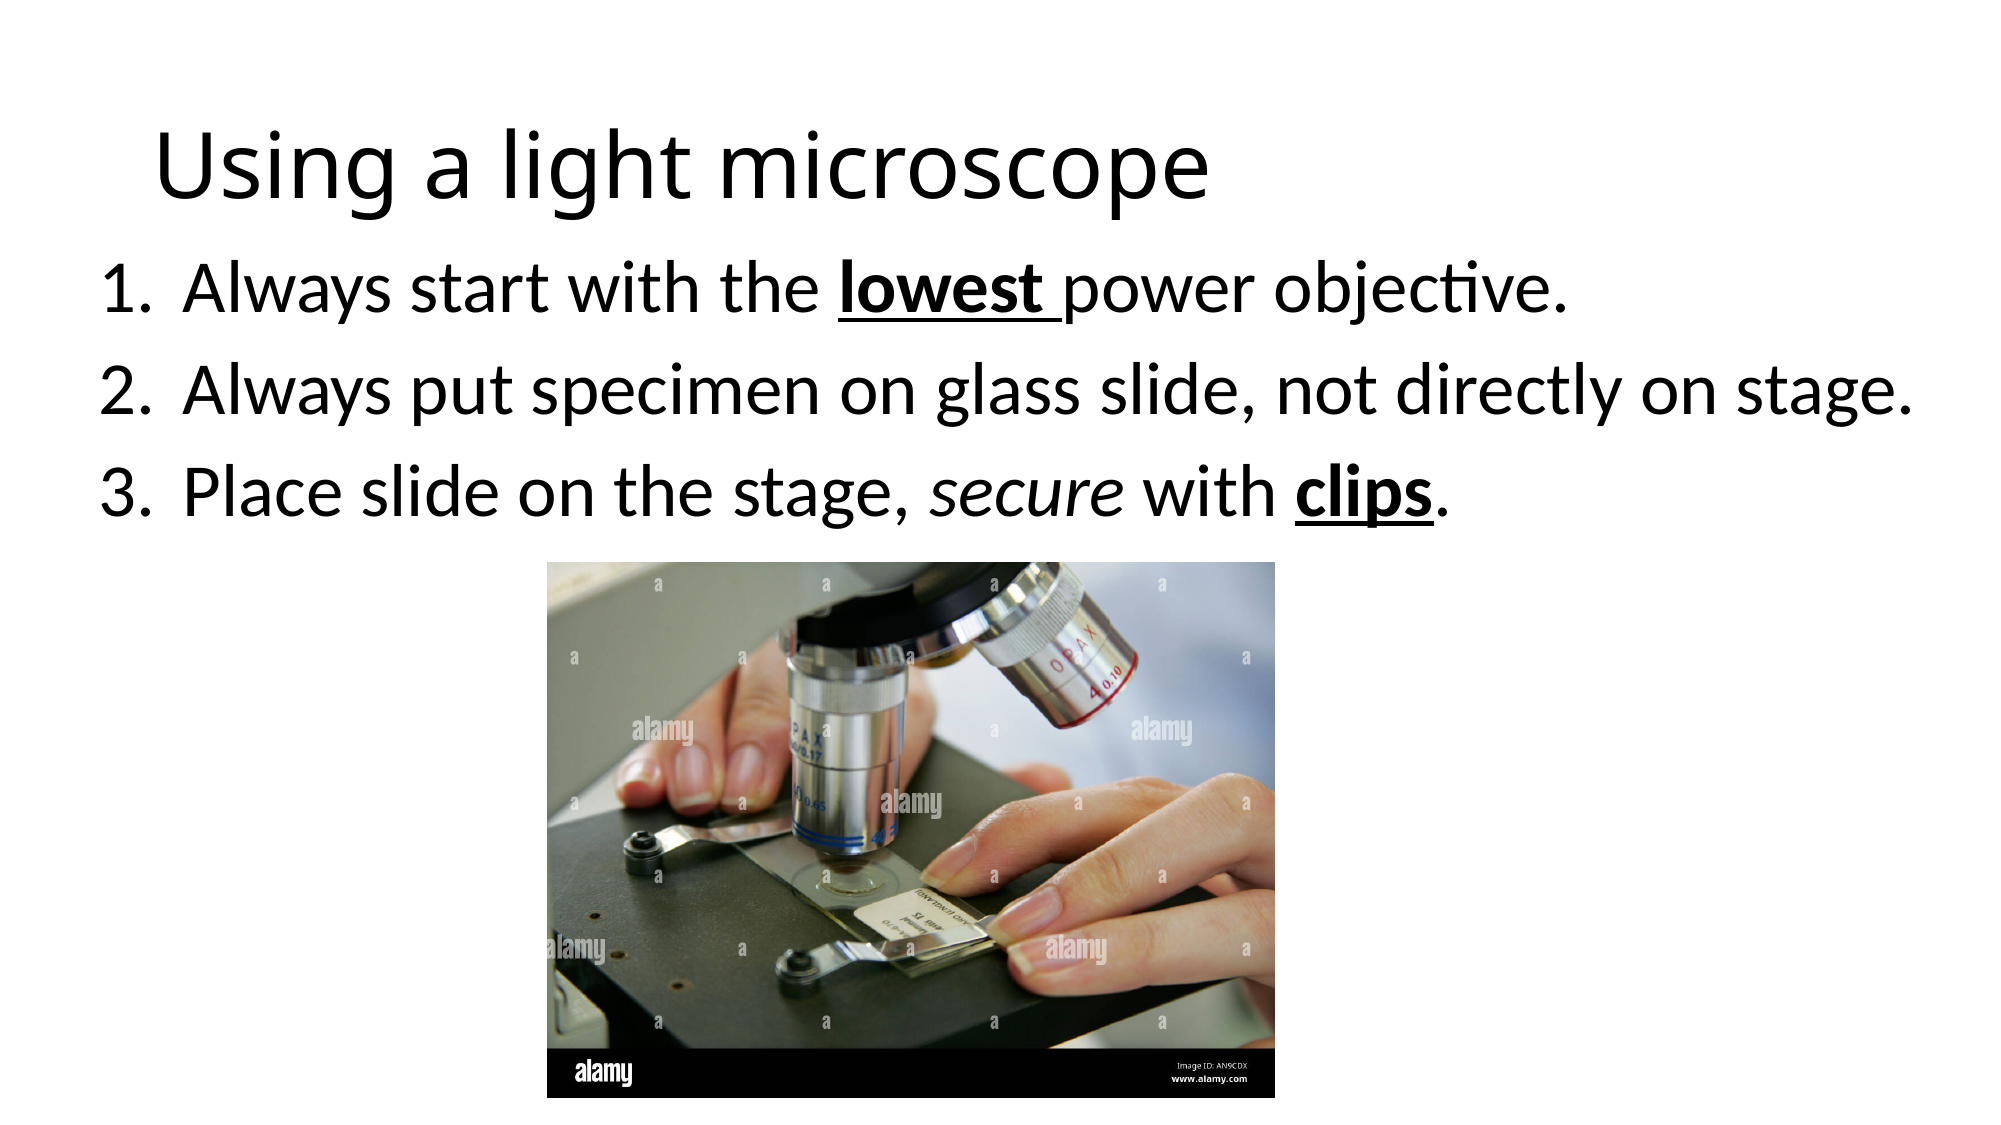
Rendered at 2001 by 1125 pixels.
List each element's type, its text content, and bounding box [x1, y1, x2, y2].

picture [547, 562, 1275, 1098]
list Always start with the lowest power objective. Always put specimen on glass slide, not directly on stage. Place slide on the stage, secure with clips. [83, 240, 1934, 1067]
title Using a light microscope [137, 59, 1863, 240]
